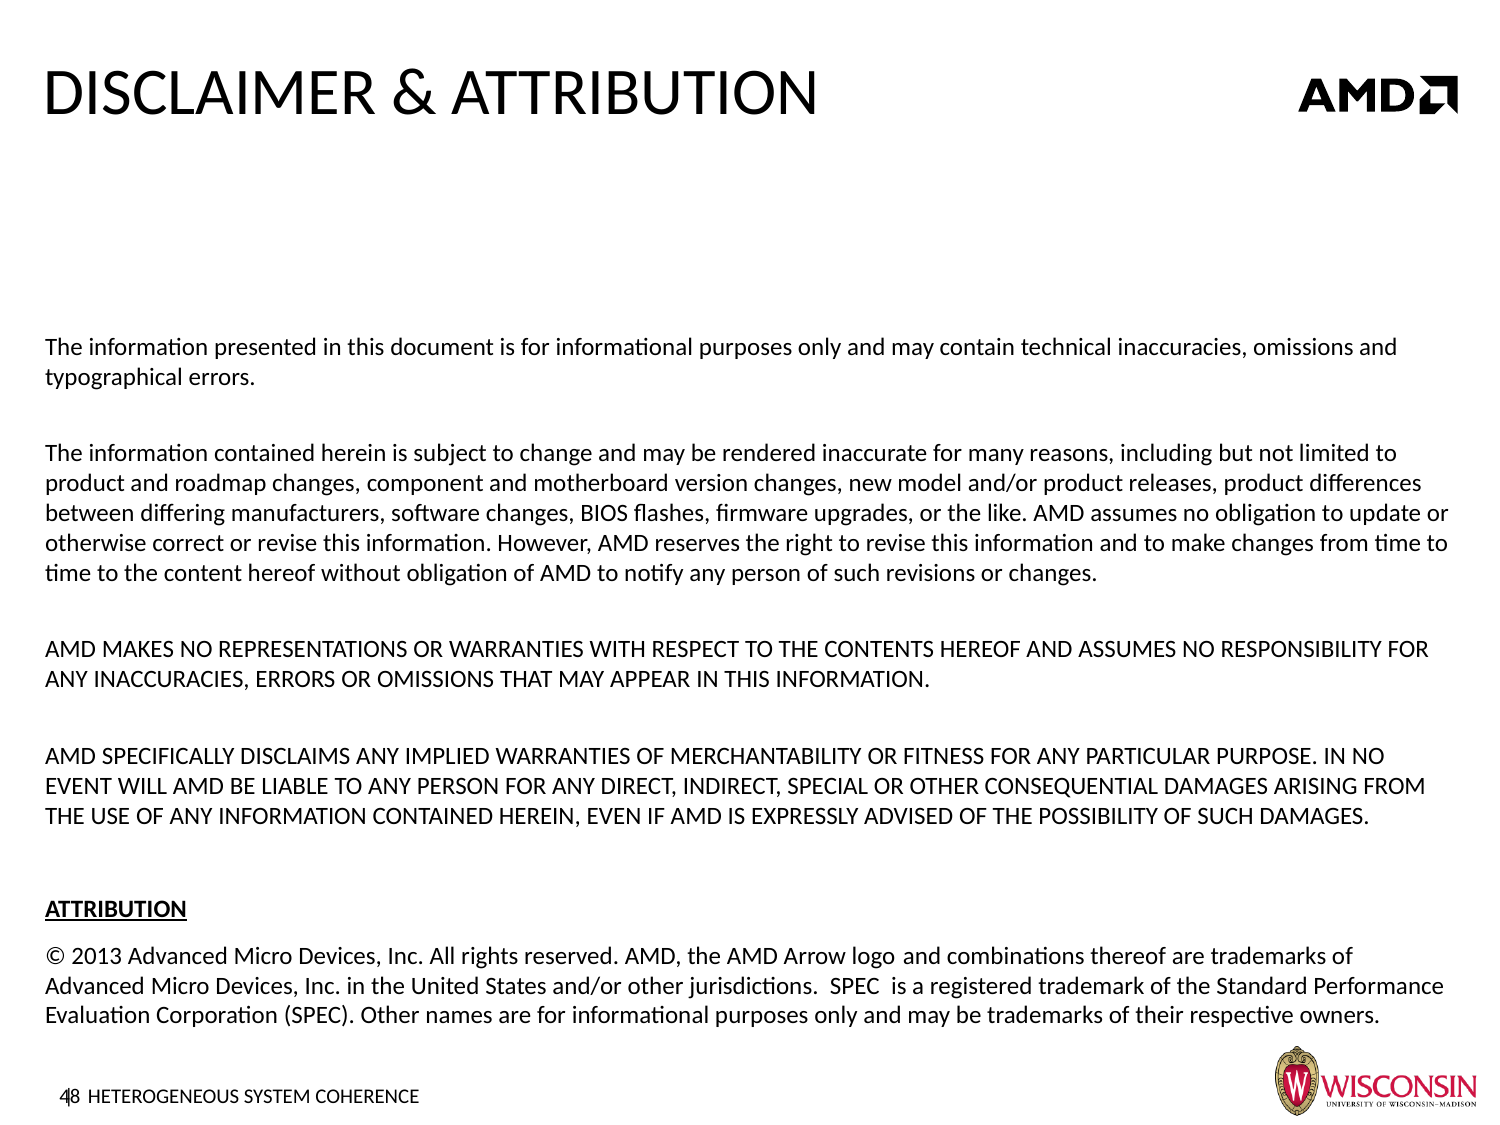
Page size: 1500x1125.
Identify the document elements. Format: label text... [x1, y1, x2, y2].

picture [1275, 1046, 1477, 1116]
list The information presented in this document is for informational purposes only and may contain technical inaccuracies, omissions and typographical errors. The information contained herein is subject to change and may be rendered inaccurate for many reasons, including but not limited to product and roadmap changes, component and motherboard version changes, new model and/or product releases, product differences between differing manufacturers, software changes, BIOS flashes, firmware upgrades, or the like. AMD assumes no obligation to update or otherwise correct or revise this information. However, AMD reserves the right to revise this information and to make changes from time to time to the content hereof without obligation of AMD to notify any person of such revisions or changes. AMD MAKES NO REPRESENTATIONS OR WARRANTIES WITH RESPECT TO THE CONTENTS HEREOF AND ASSUMES NO RESPONSIBILITY FOR ANY INACCURACIES, ERRORS OR OMISSIONS THAT MAY APPEAR IN THIS INFORMATION. AMD SPECIFICALLY DISCLAIMS ANY IMPLIED WARRANTIES OF MERCHANTABILITY OR FITNESS FOR ANY PARTICULAR PURPOSE. IN NO EVENT WILL AMD BE LIABLE TO ANY PERSON FOR ANY DIRECT, INDIRECT, SPECIAL OR OTHER CONSEQUENTIAL DAMAGES ARISING FROM THE USE OF ANY INFORMATION CONTAINED HEREIN, EVEN IF AMD IS EXPRESSLY ADVISED OF THE POSSIBILITY OF SUCH DAMAGES. ATTRIBUTION © 2013 Advanced Micro Devices, Inc. All rights reserved. AMD, the AMD Arrow logo and combinations thereof are trademarks of Advanced Micro Devices, Inc. in the United States and/or other jurisdictions. SPEC is a registered trademark of the Standard Performance Evaluation Corporation (SPEC). Other names are for informational purposes only and may be trademarks of their respective owners. [45, 226, 1455, 1037]
title Disclaimer & Attribution [43, 50, 1304, 129]
